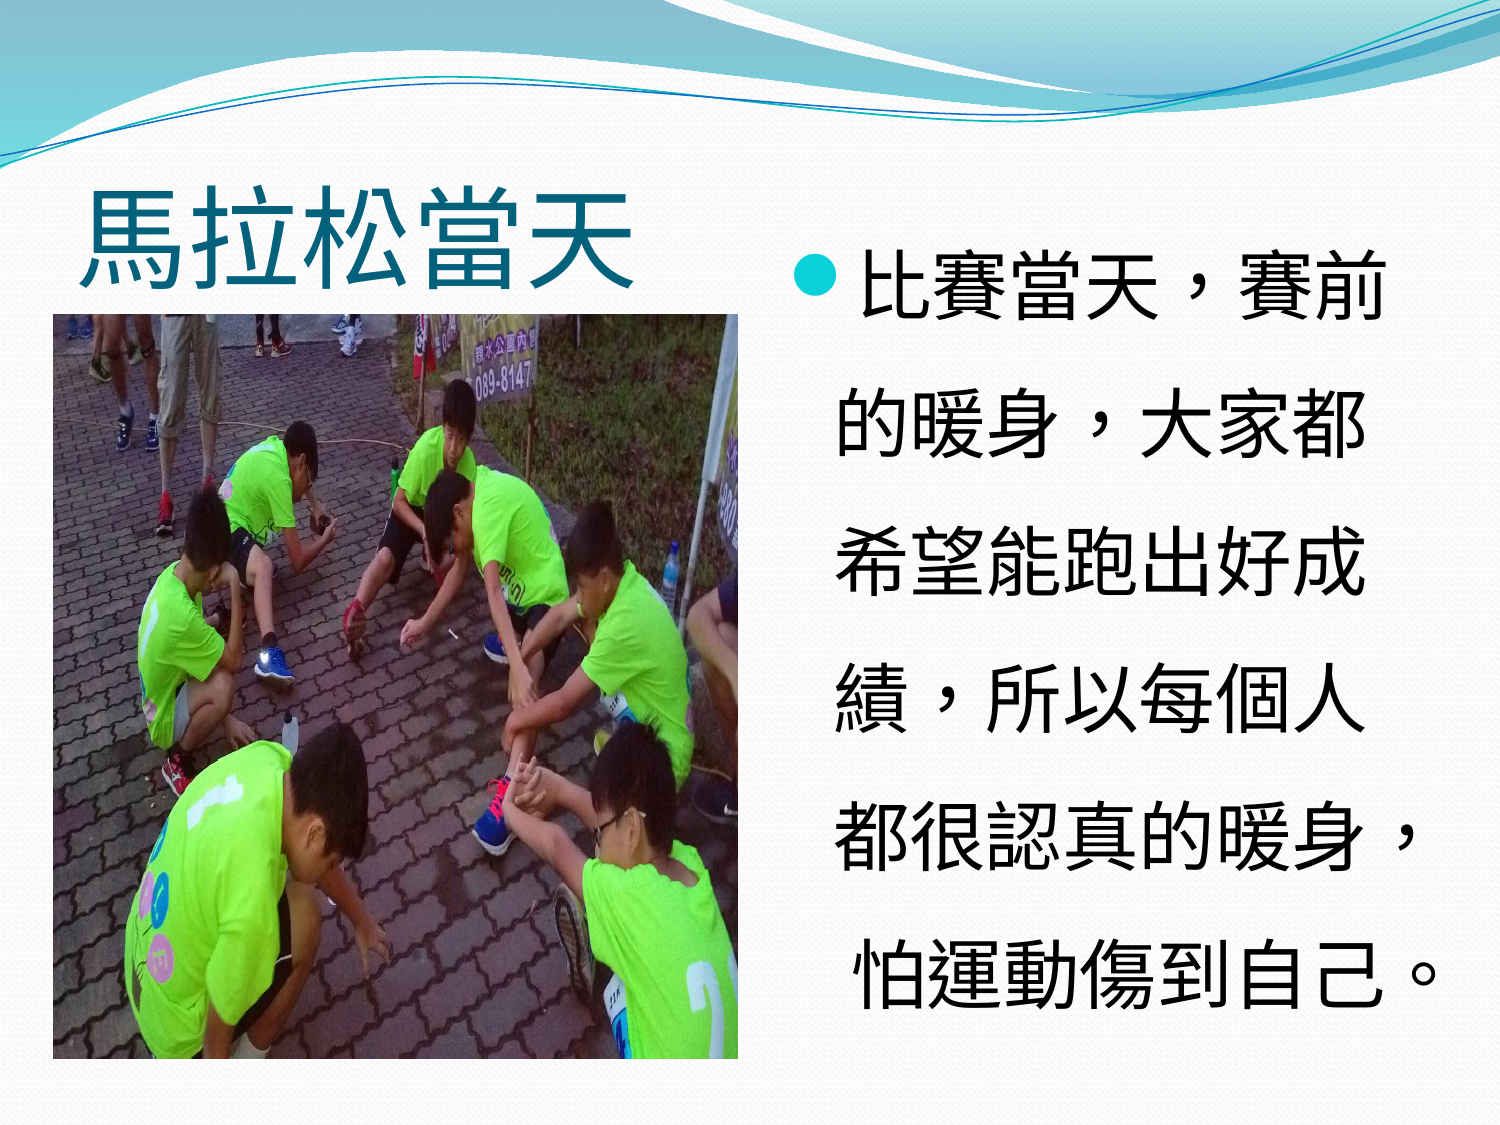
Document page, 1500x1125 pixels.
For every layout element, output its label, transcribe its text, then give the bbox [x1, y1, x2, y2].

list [52, 314, 738, 1059]
list 比賽當天，賽前的暖身，大家都希望能跑出好成績，所以每個人都很認真的暖身， 怕運動傷到自己。 [773, 184, 1425, 1043]
title 馬拉松當天 [75, 115, 1425, 303]
